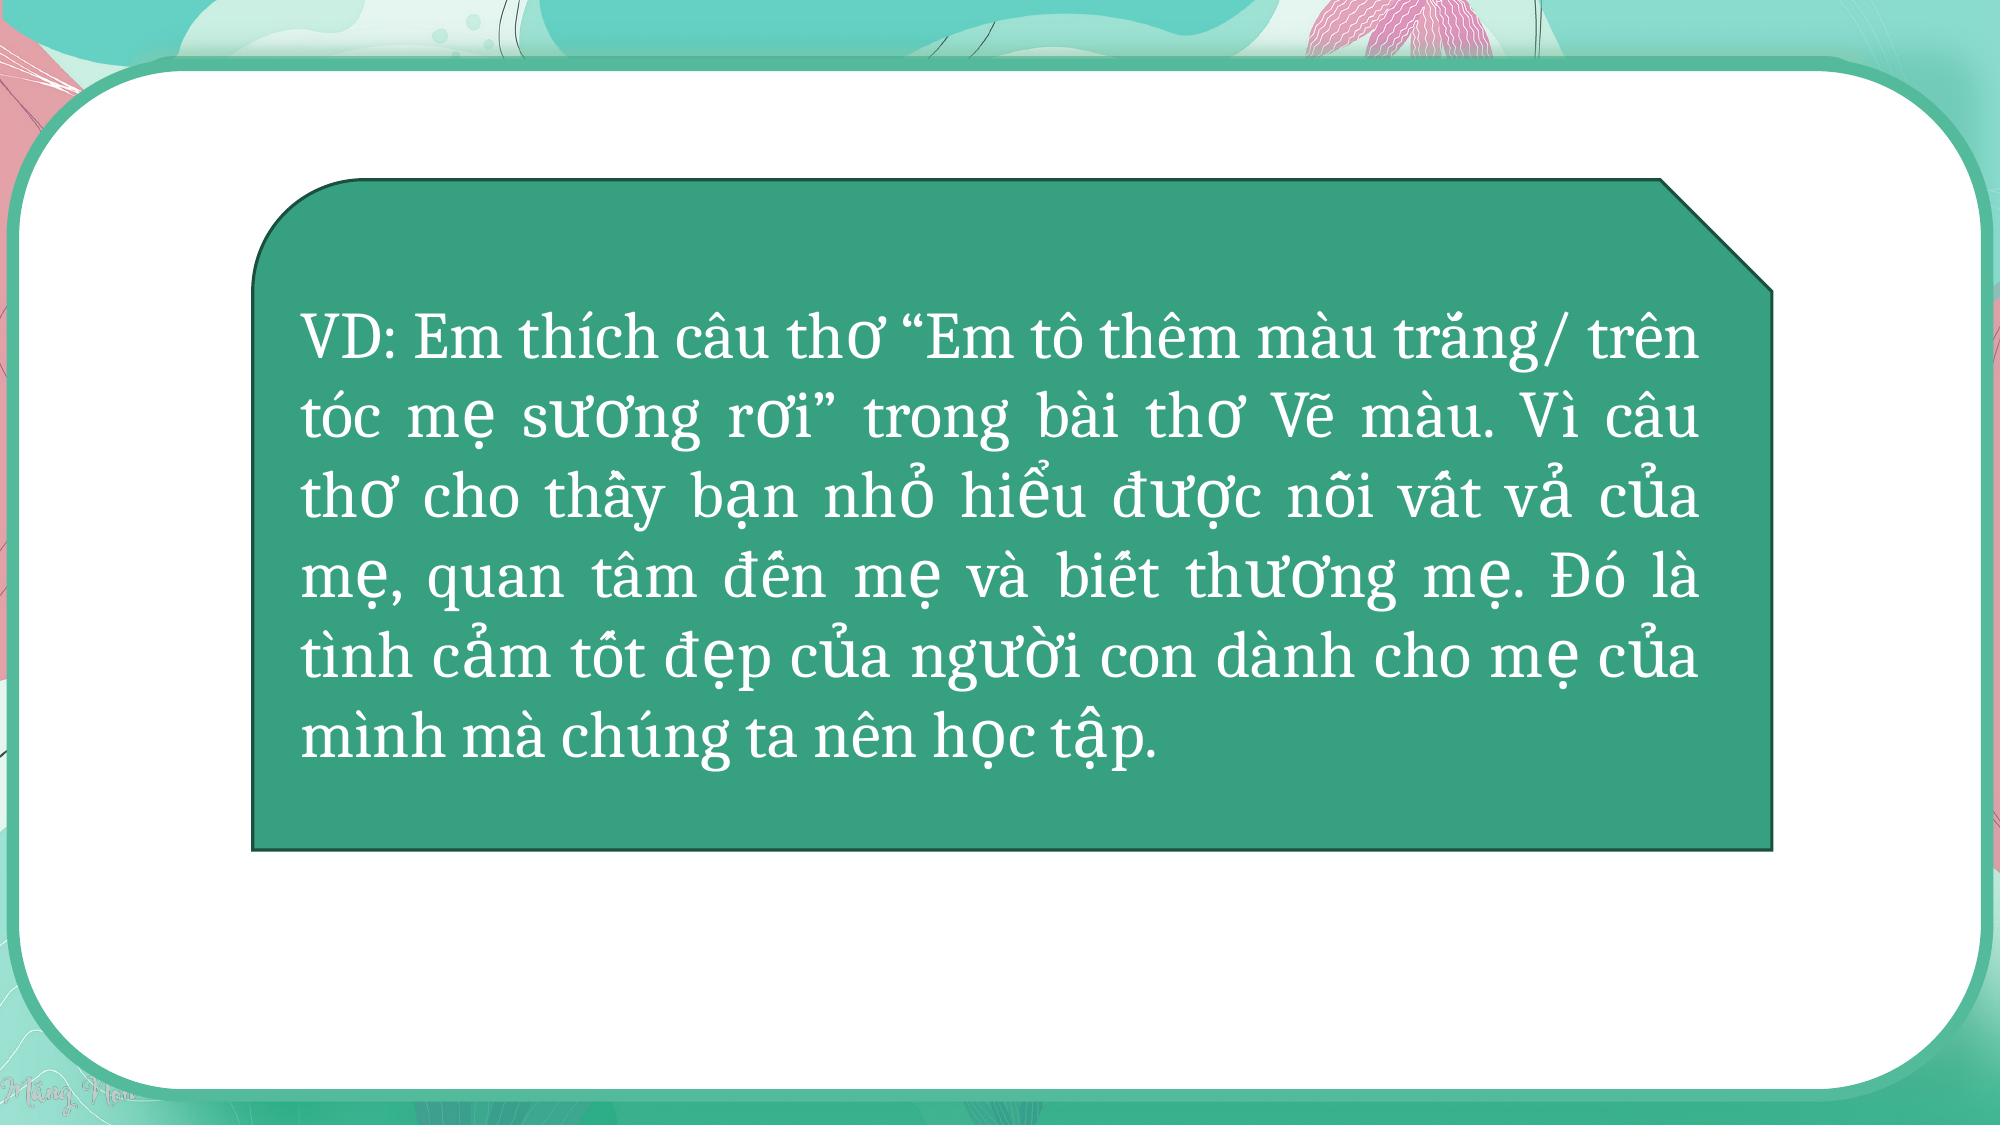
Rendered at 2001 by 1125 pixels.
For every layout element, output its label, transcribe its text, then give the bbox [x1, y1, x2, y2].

text_box [11, 63, 1989, 1097]
picture [0, 0, 2000, 1125]
text_box VD: Em thích câu thơ “Em tô thêm màu trắng/ trên tóc mẹ sương rơi” trong bài thơ Vẽ màu. Vì câu thơ cho thầy bạn nhỏ hiểu được nỗi vất vả của mẹ, quan tâm đến mẹ và biết thương mẹ. Đó là tình cảm tốt đẹp của người con dành cho mẹ của mình mà chúng ta nên học tập. [251, 178, 1773, 852]
